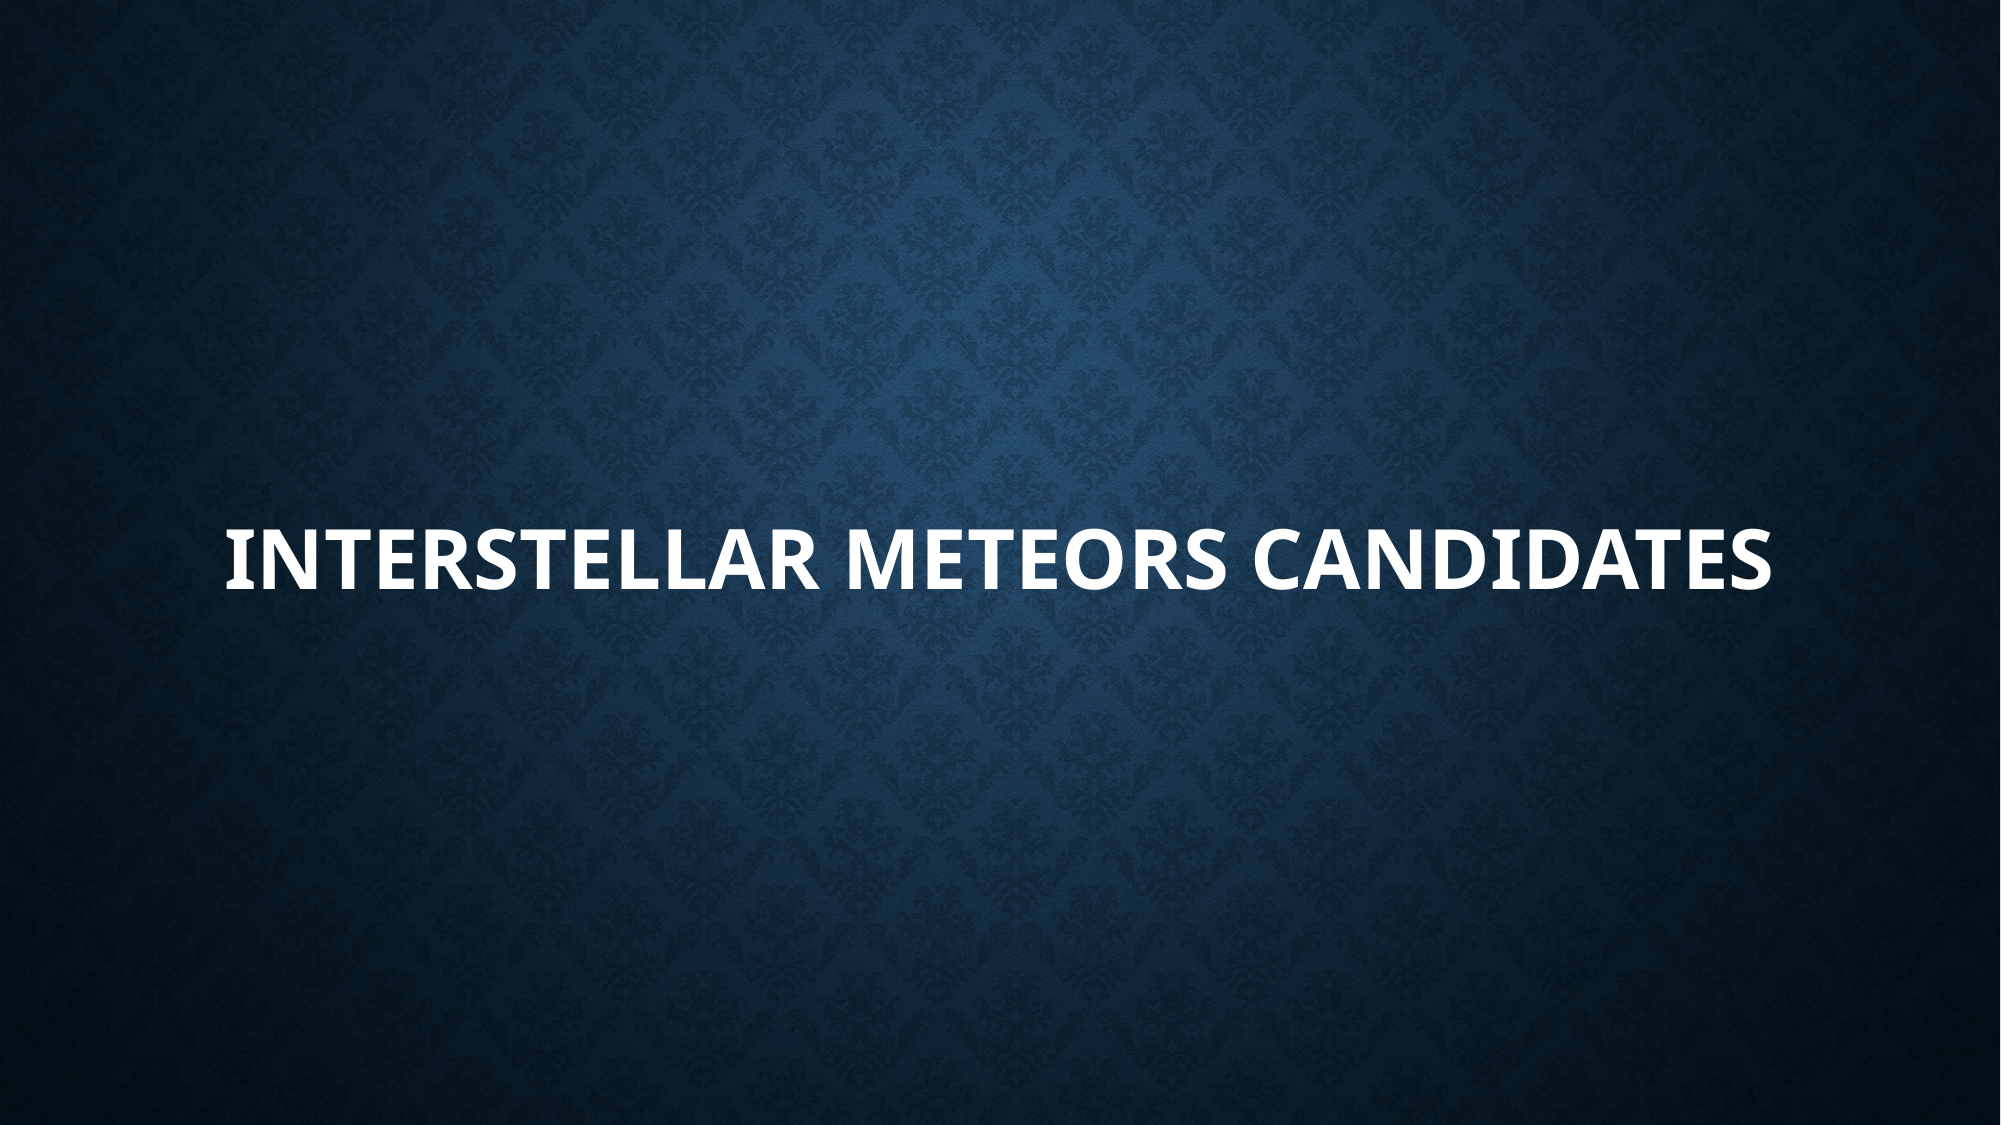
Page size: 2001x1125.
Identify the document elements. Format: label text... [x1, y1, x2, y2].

title INTERSTELLAR METEORS CANDIDATES [150, 453, 1850, 672]
